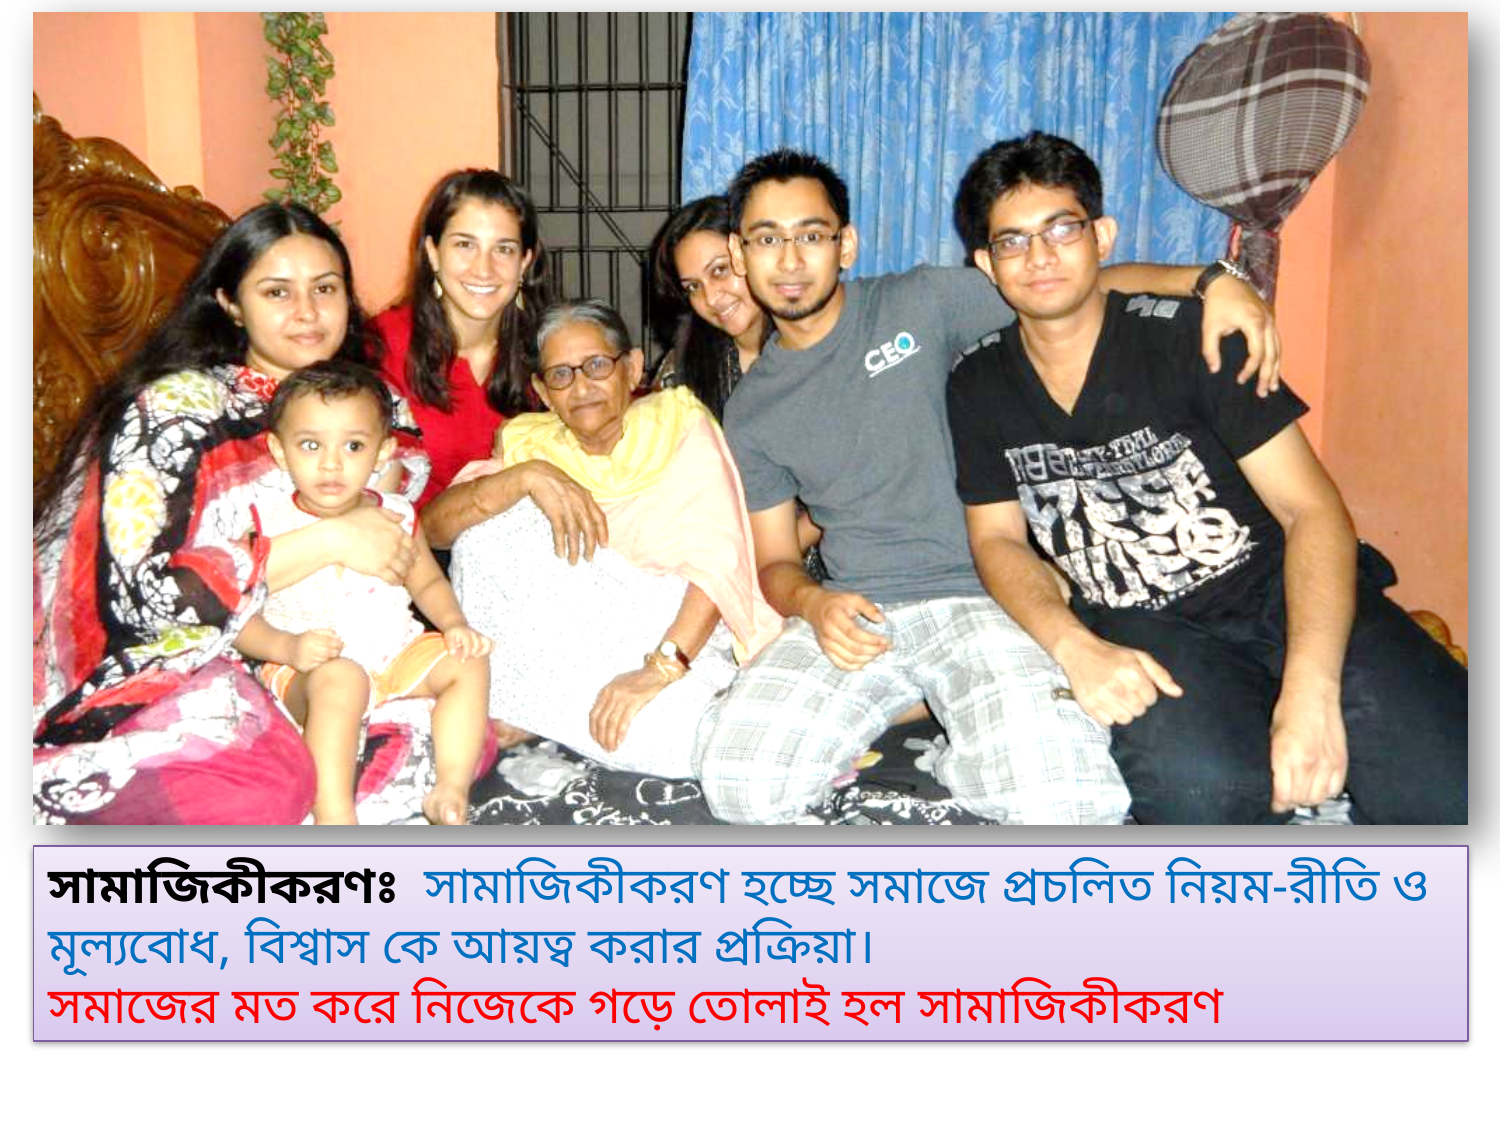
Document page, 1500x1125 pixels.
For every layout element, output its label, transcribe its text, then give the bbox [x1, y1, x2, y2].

text_box সামাজিকীকরণঃ সামাজিকীকরণ হচ্ছে সমাজে প্রচলিত নিয়ম-রীতি ও মূল্যবোধ, বিশ্বাস কে আয়ত্ব করার প্রক্রিয়া। সমাজের মত করে নিজেকে গড়ে তোলাই হল সামাজিকীকরণ [33, 845, 1469, 1042]
picture [33, 12, 1469, 826]
